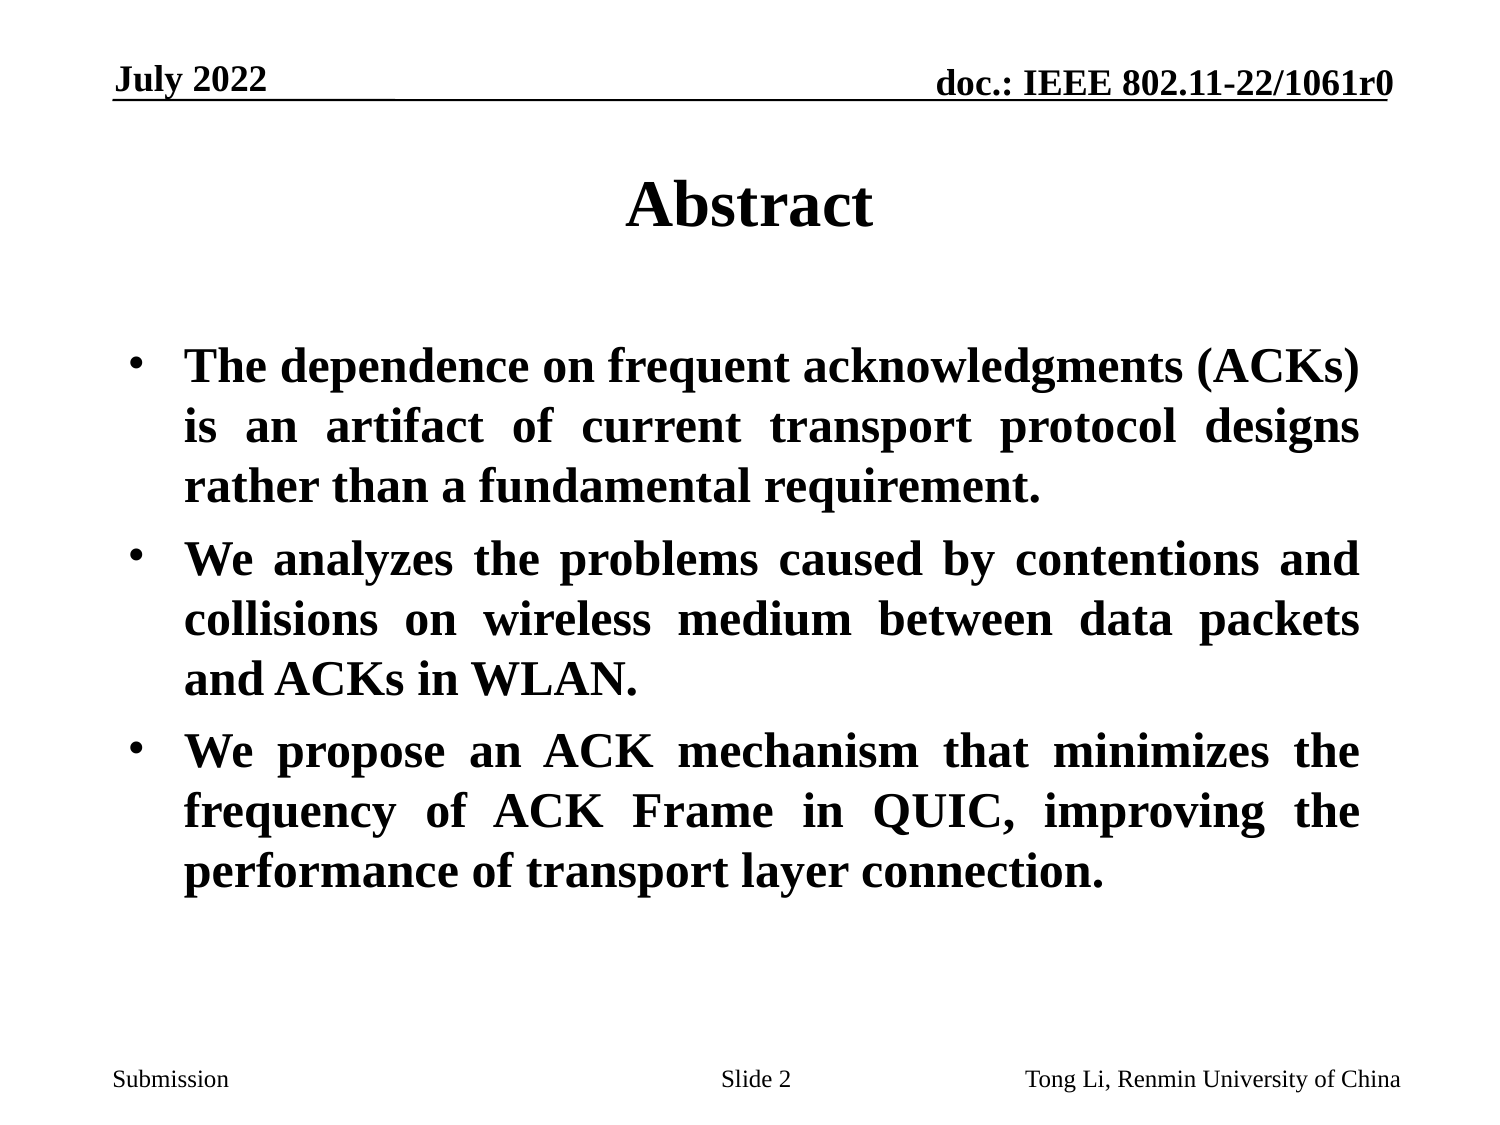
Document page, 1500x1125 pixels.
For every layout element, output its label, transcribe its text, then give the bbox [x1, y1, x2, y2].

list The dependence on frequent acknowledgments (ACKs) is an artifact of current transport protocol designs rather than a fundamental requirement. We analyzes the problems caused by contentions and collisions on wireless medium between data packets and ACKs in WLAN. We propose an ACK mechanism that minimizes the frequency of ACK Frame in QUIC, improving the performance of transport layer connection. [112, 324, 1377, 1001]
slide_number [114, 54, 493, 100]
slide_number Slide 2 [712, 1061, 800, 1123]
footer Tong Li, Renmin University of China [902, 1061, 1402, 1093]
title Abstract [112, 112, 1388, 288]
